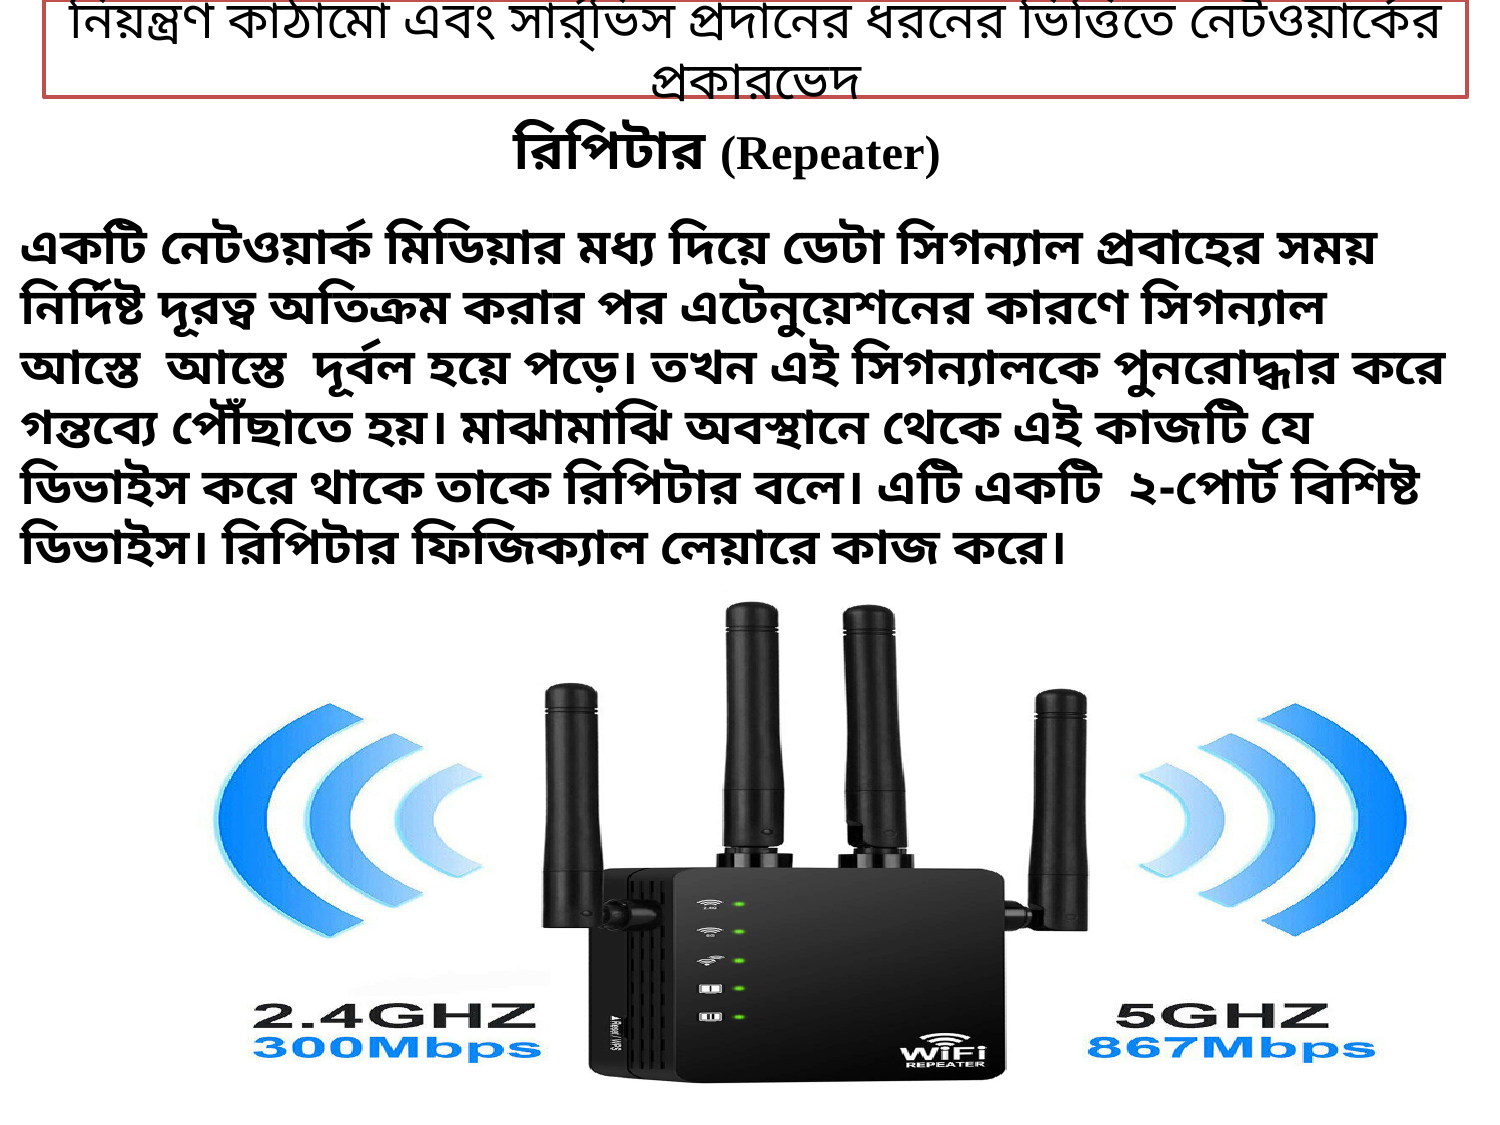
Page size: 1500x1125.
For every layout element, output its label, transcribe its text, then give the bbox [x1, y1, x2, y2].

text_box নিয়ন্ত্রণ কাঠামো এবং সার্র্ভিস প্রদানের ধরনের ভিত্তিতে নেটওয়ার্কের প্রকারভেদ [42, 0, 1469, 99]
text_box রিপিটার (Repeater) [299, 121, 1168, 183]
picture [187, 582, 1446, 1104]
text_box একটি নেটওয়ার্ক মিডিয়ার মধ্য দিয়ে ডেটা সিগন্যাল প্রবাহের সময় নির্দিষ্ট দূরত্ব অতিক্রম করার পর এটেনুয়েশনের কারণে সিগন্যাল আস্তে আস্তে দূর্বল হয়ে পড়ে। তখন এই সিগন্যালকে পুনরোদ্ধার করে গন্তব্যে পৌঁছাতে হয়। মাঝামাঝি অবস্থানে থেকে এই কাজটি যে ডিভাইস করে থাকে তাকে রিপিটার বলে। এটি একটি ২-পোর্ট বিশিষ্ট ডিভাইস। রিপিটার ফিজিক্যাল লেয়ারে কাজ করে। [5, 207, 1473, 583]
